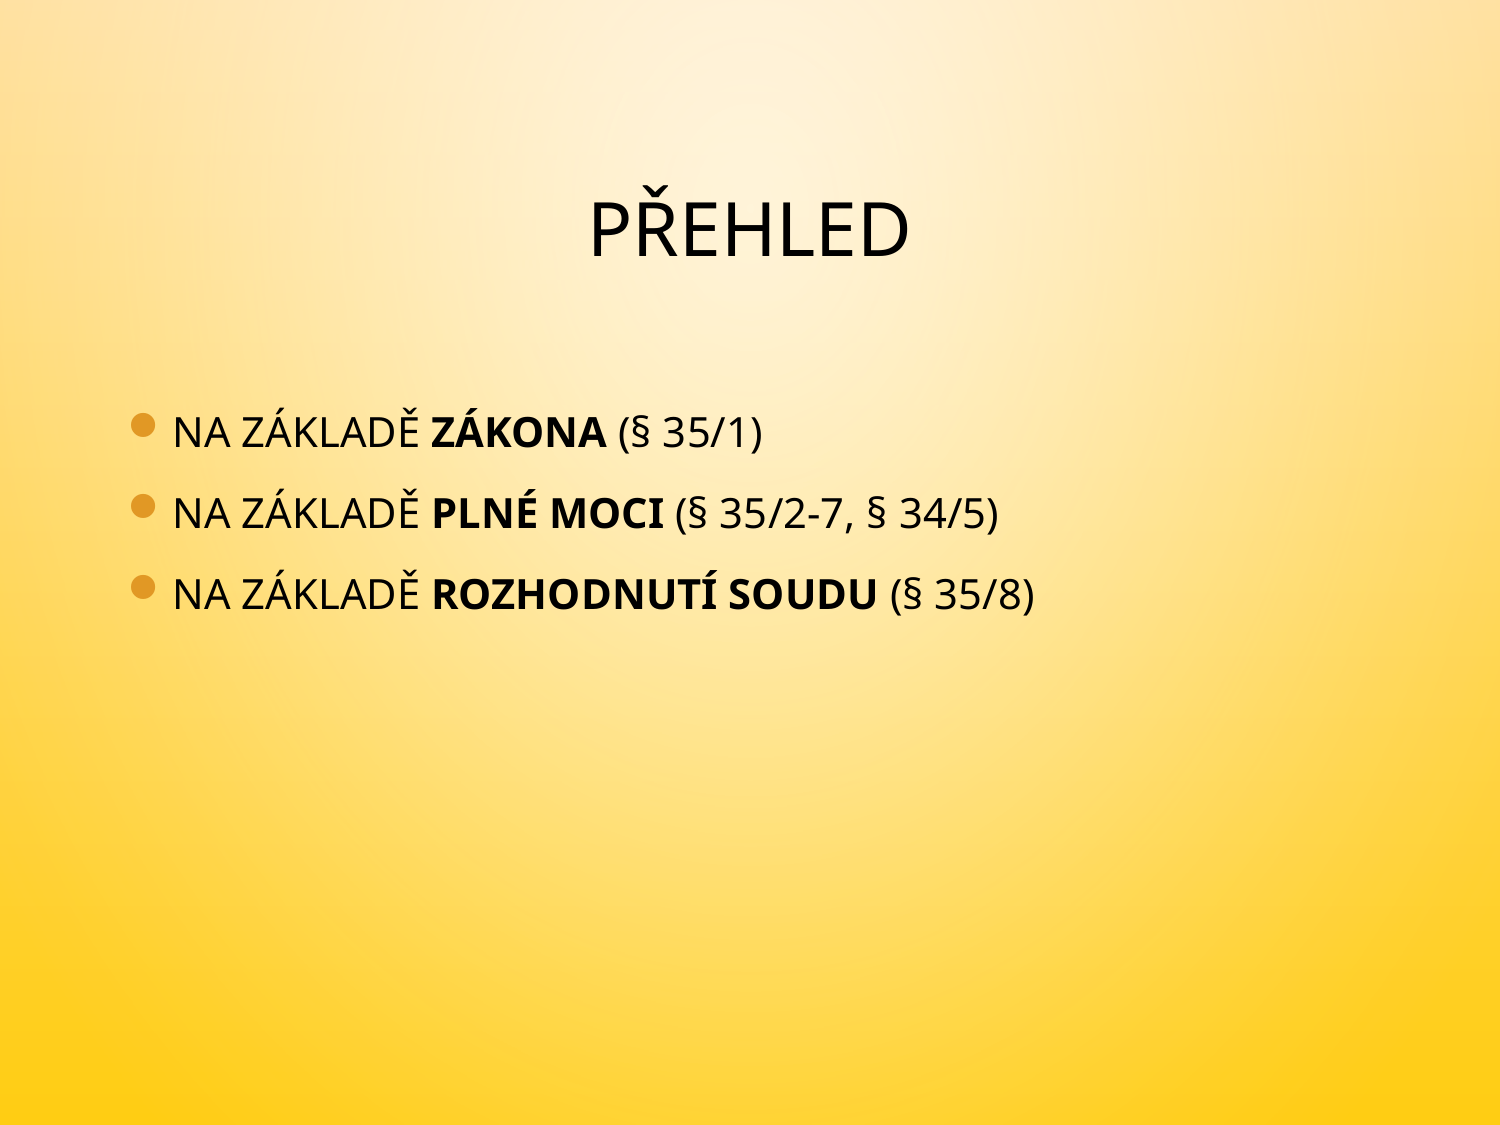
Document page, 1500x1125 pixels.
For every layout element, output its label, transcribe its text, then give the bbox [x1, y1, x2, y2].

title Přehled [112, 101, 1388, 364]
list Na základě zákona (§ 35/1) Na základě plné moci (§ 35/2-7, § 34/5) Na základě rozhodnutí soudu (§ 35/8) [112, 388, 1388, 950]
